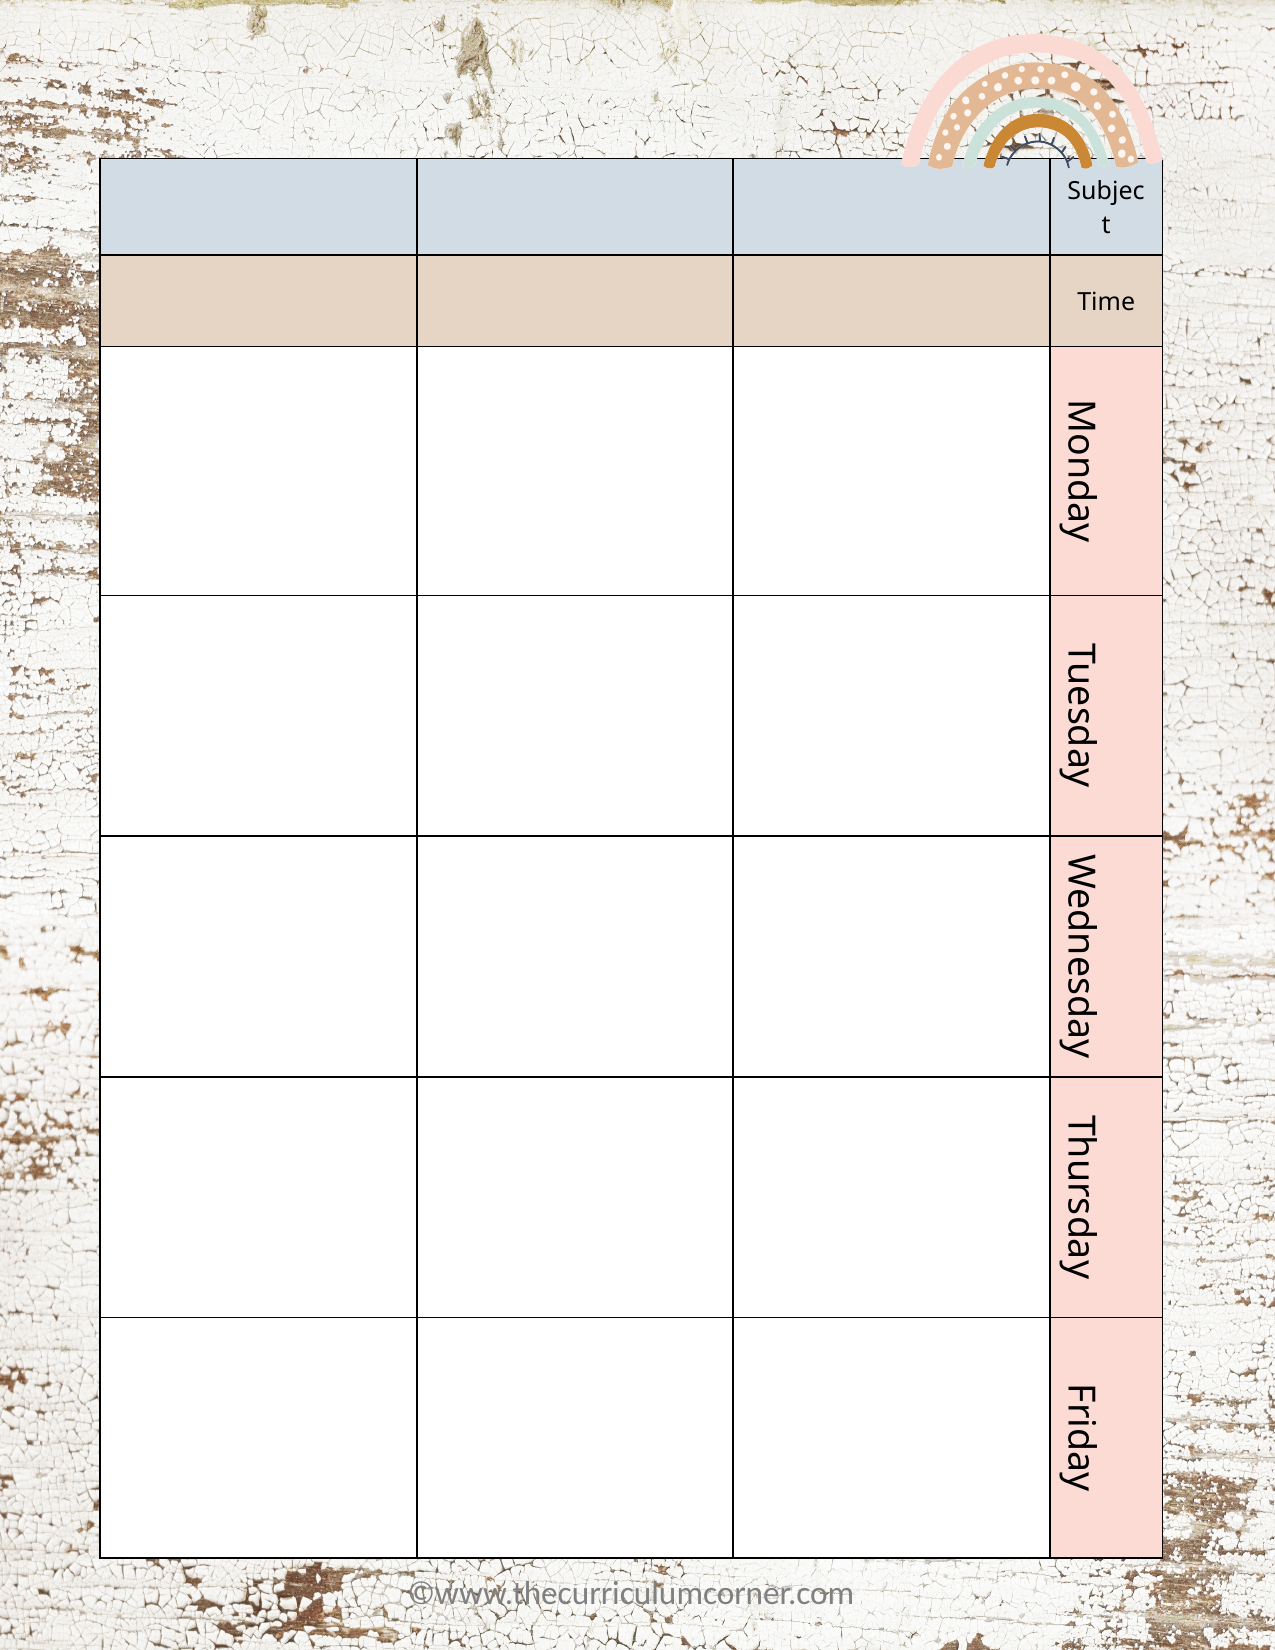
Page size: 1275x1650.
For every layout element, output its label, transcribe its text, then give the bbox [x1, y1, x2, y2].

table_cell [418, 837, 732, 1076]
table_cell [734, 837, 1049, 1076]
table_cell [418, 596, 732, 835]
table_cell [734, 347, 1049, 595]
table_header [101, 159, 416, 254]
table_cell Wednesday [1051, 837, 1162, 1076]
table_cell [734, 1078, 1049, 1317]
table_cell [418, 256, 732, 346]
table_cell [418, 347, 732, 595]
table_cell [418, 1318, 732, 1557]
table_cell Tuesday [1051, 596, 1162, 835]
table_cell [101, 596, 416, 835]
table_cell [101, 837, 416, 1076]
table_cell [418, 1078, 732, 1317]
table_cell [734, 256, 1049, 346]
picture [0, 0, 1275, 1650]
table_cell Monday [1051, 347, 1162, 595]
table_cell [101, 1078, 416, 1317]
table_cell Friday [1051, 1318, 1162, 1557]
table_cell [734, 596, 1049, 835]
table_header [418, 159, 732, 254]
table_cell [101, 256, 416, 346]
table_cell [101, 1318, 416, 1557]
table_cell Thursday [1051, 1078, 1162, 1317]
table_cell [734, 1318, 1049, 1557]
table_header [734, 159, 1049, 254]
text_box ©www.thecurriculumcorner.com [392, 1564, 870, 1619]
table_cell [101, 347, 416, 595]
table_header Subject [1051, 169, 1162, 254]
table_cell Time [1051, 256, 1162, 346]
